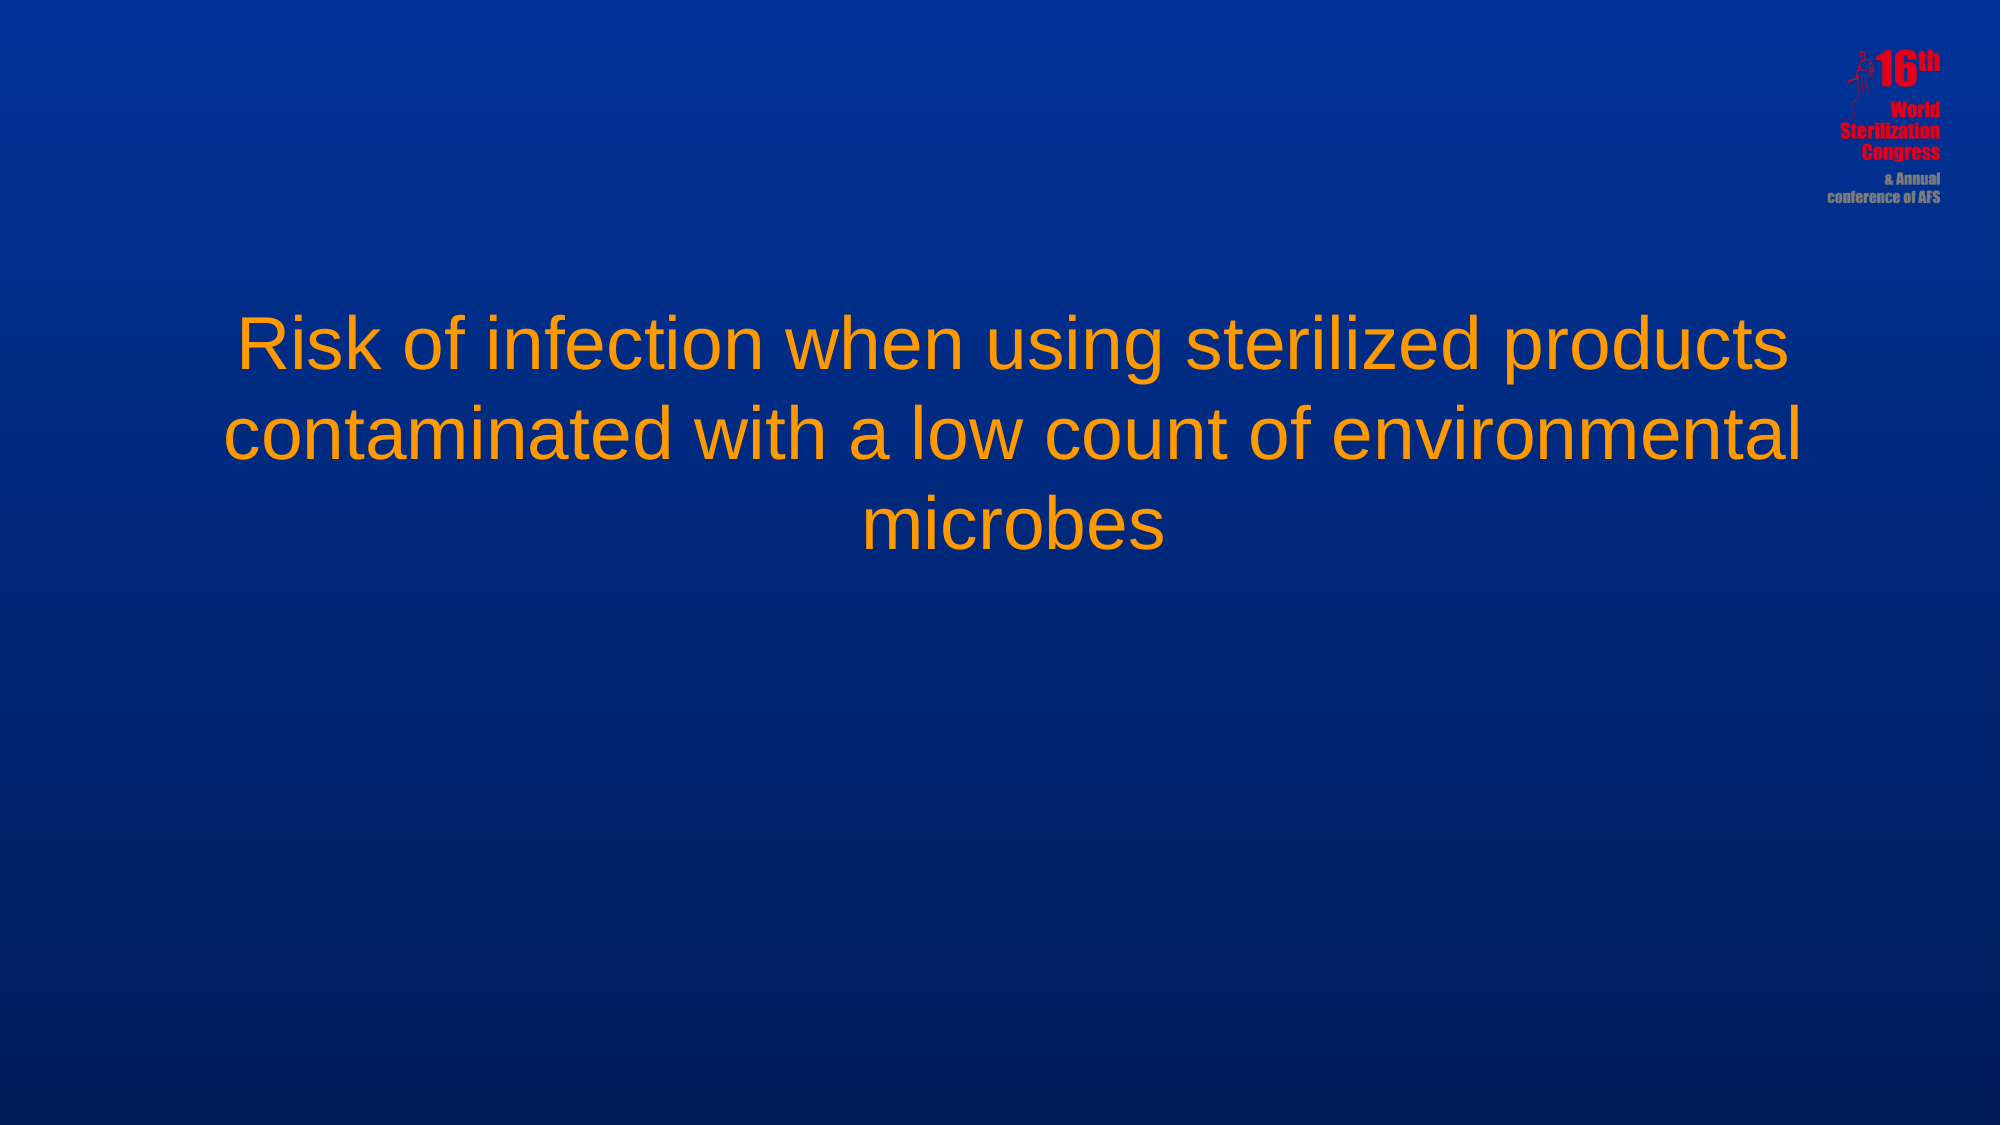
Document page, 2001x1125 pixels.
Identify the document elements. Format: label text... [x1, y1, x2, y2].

title Risk of infection when using sterilized products contaminated with a low count of environmental microbes [76, 280, 1952, 580]
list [1800, 43, 1967, 210]
